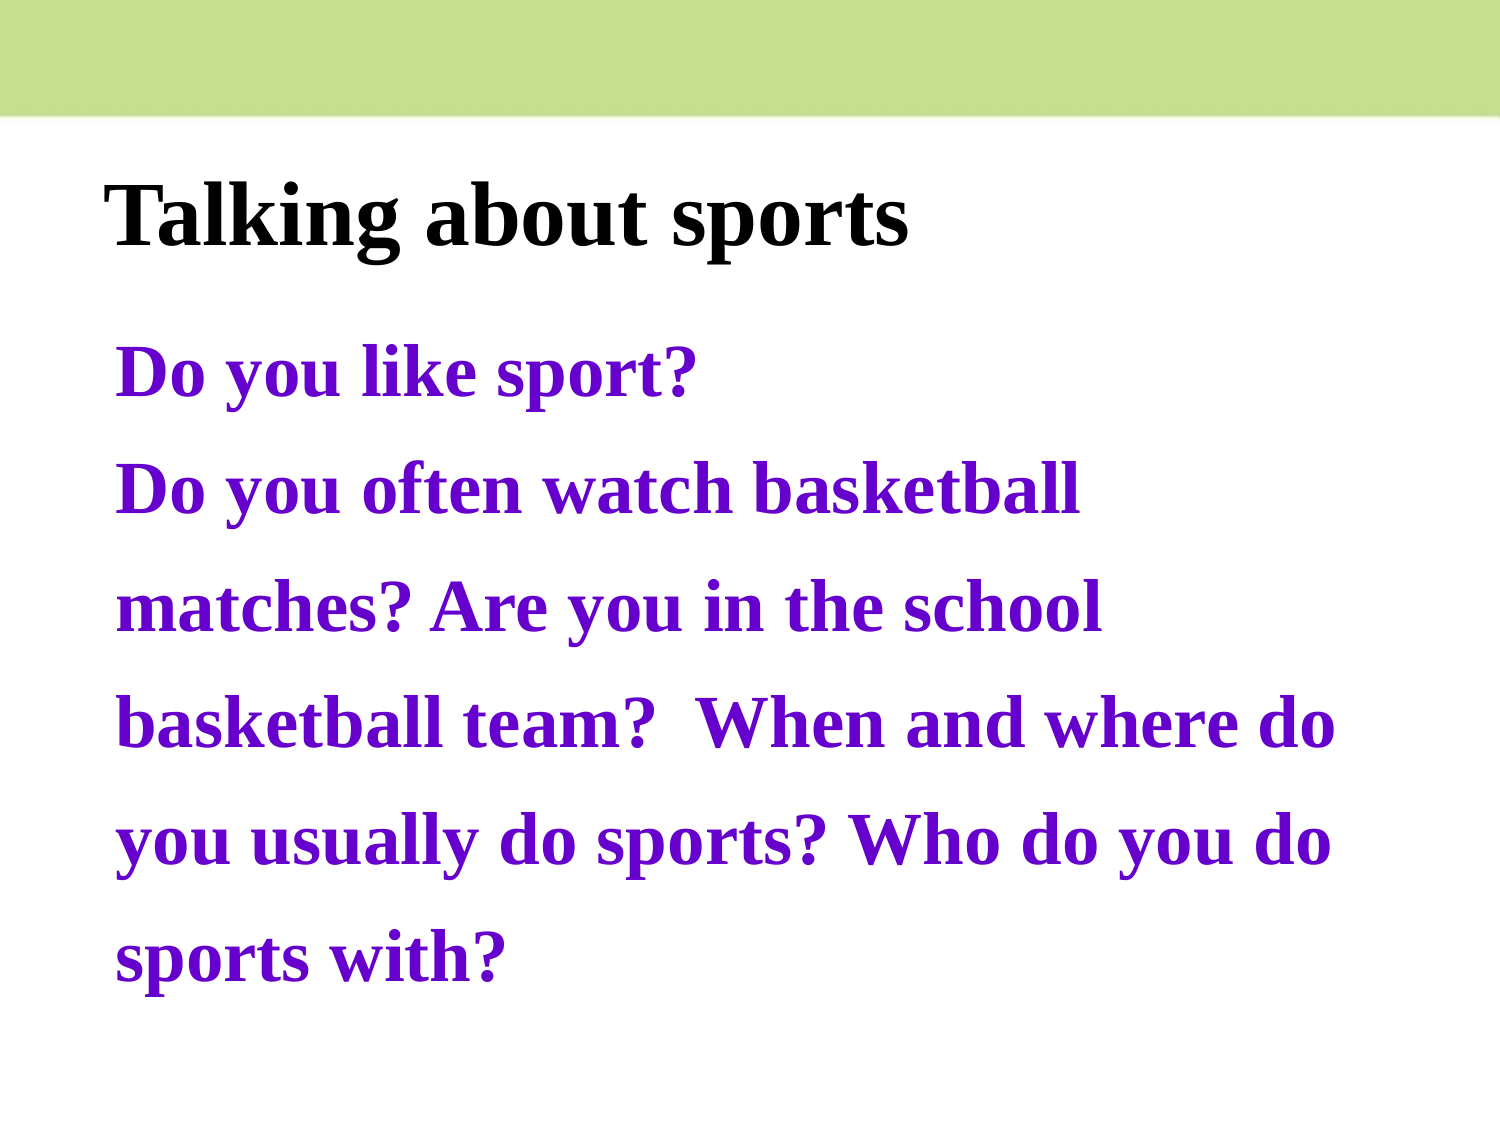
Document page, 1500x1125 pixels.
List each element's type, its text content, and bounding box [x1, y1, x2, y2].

title Talking about sports [89, 139, 1040, 278]
picture [0, 0, 1500, 1125]
list Do you like sport? Do you often watch basketball matches? Are you in the school basketball team? When and where do you usually do sports? Who do you do sports with? [100, 287, 1394, 949]
